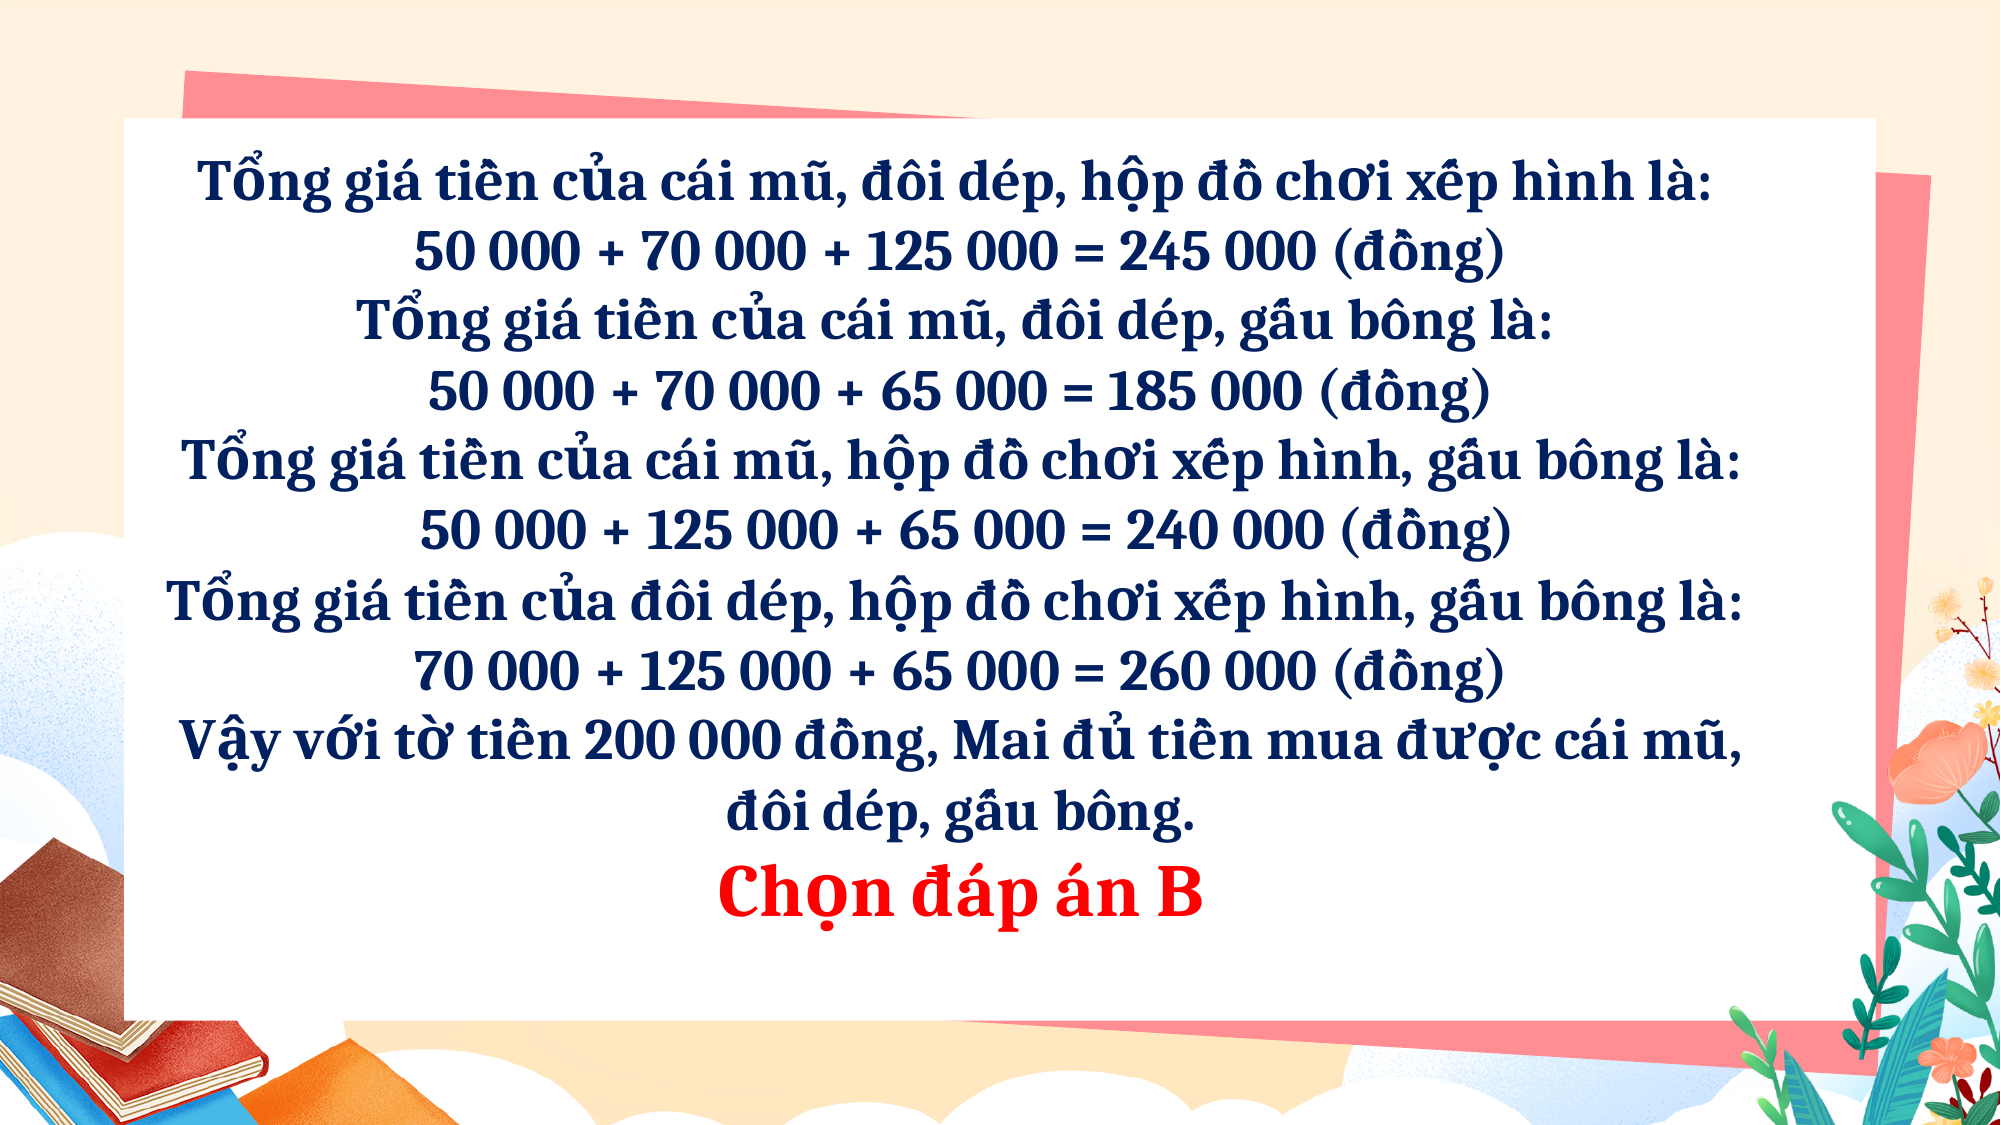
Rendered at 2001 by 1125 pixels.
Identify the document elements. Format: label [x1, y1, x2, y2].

picture [0, 0, 2000, 1125]
text_box [124, 118, 1906, 1025]
